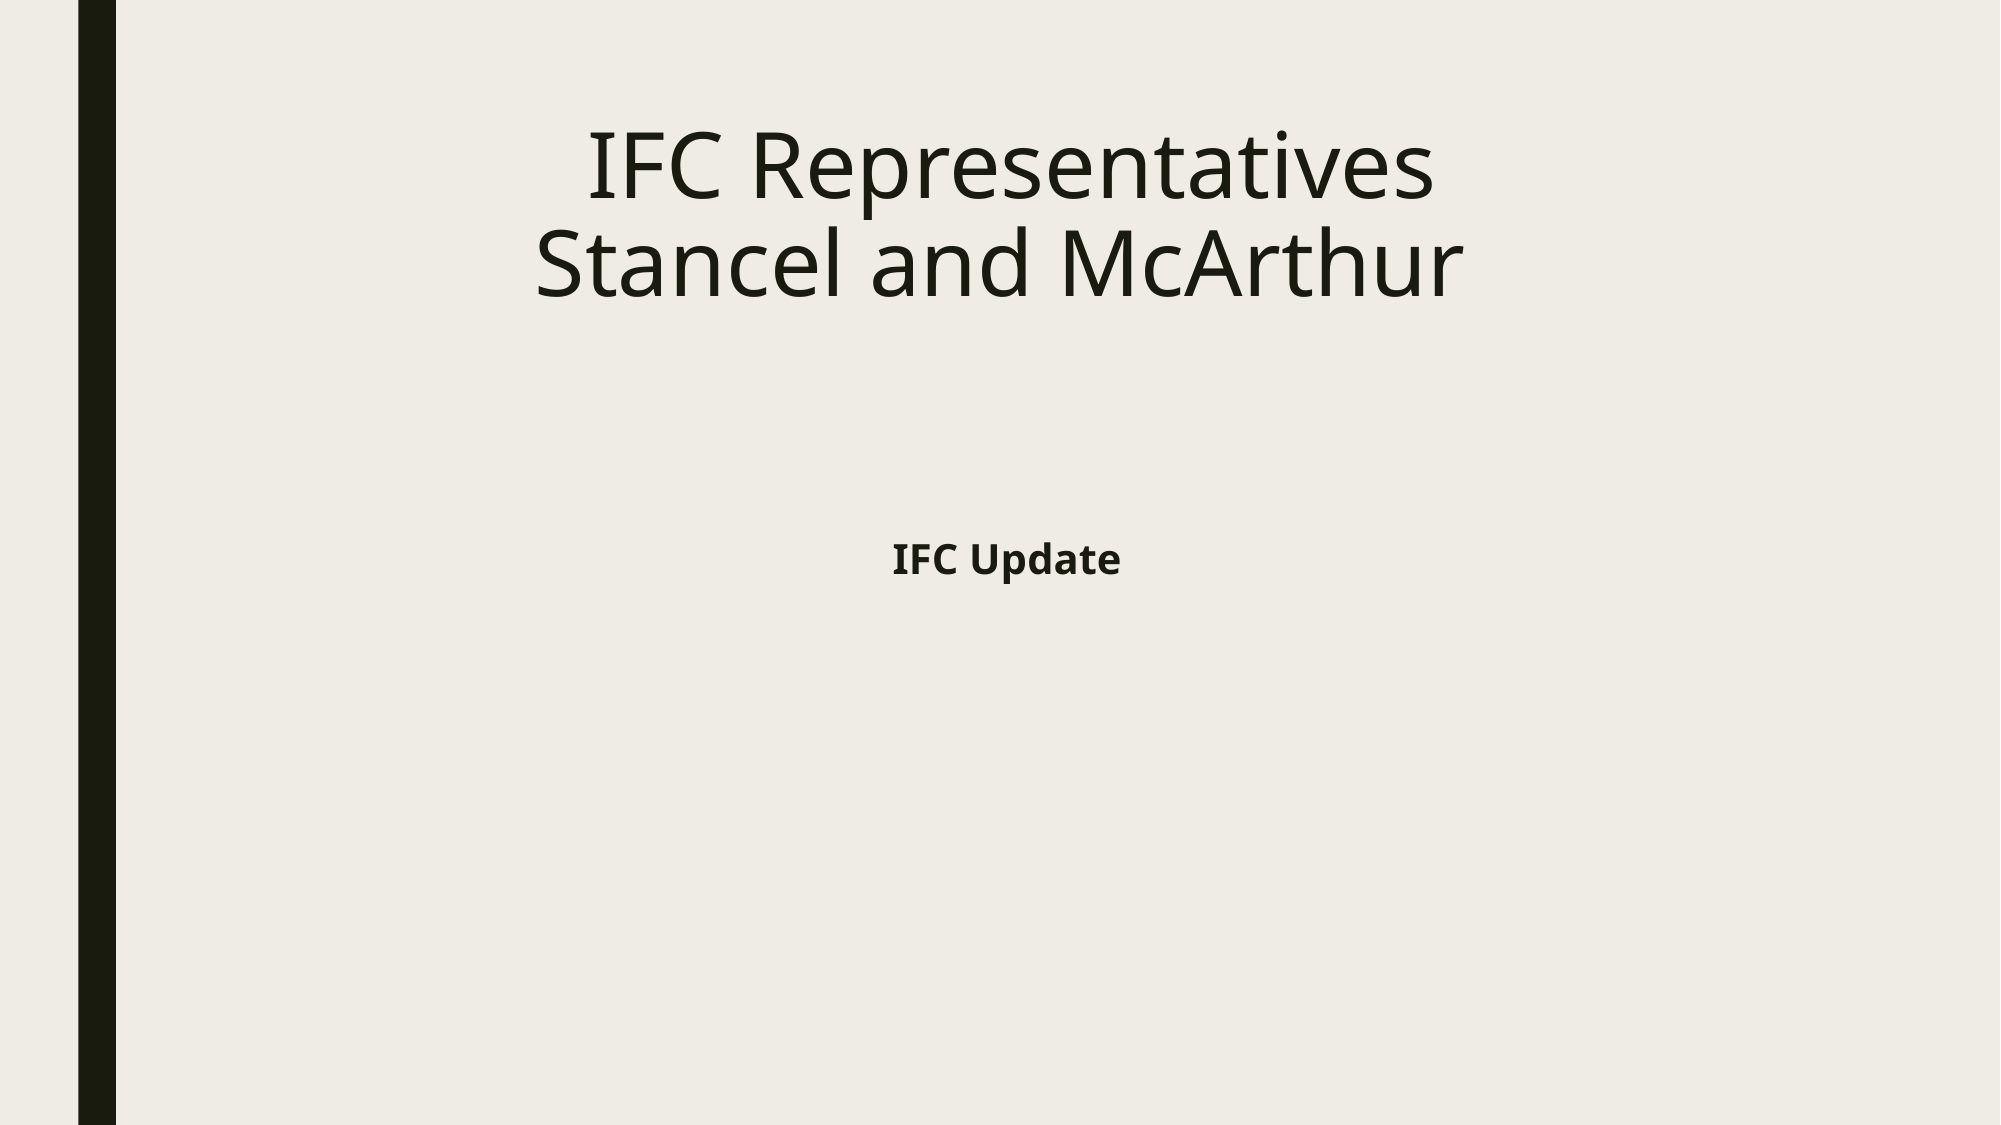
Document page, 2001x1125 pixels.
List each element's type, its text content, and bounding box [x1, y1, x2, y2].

title IFC Representatives Stancel and McArthur [225, 112, 1800, 357]
list IFC Update [225, 529, 1800, 975]
